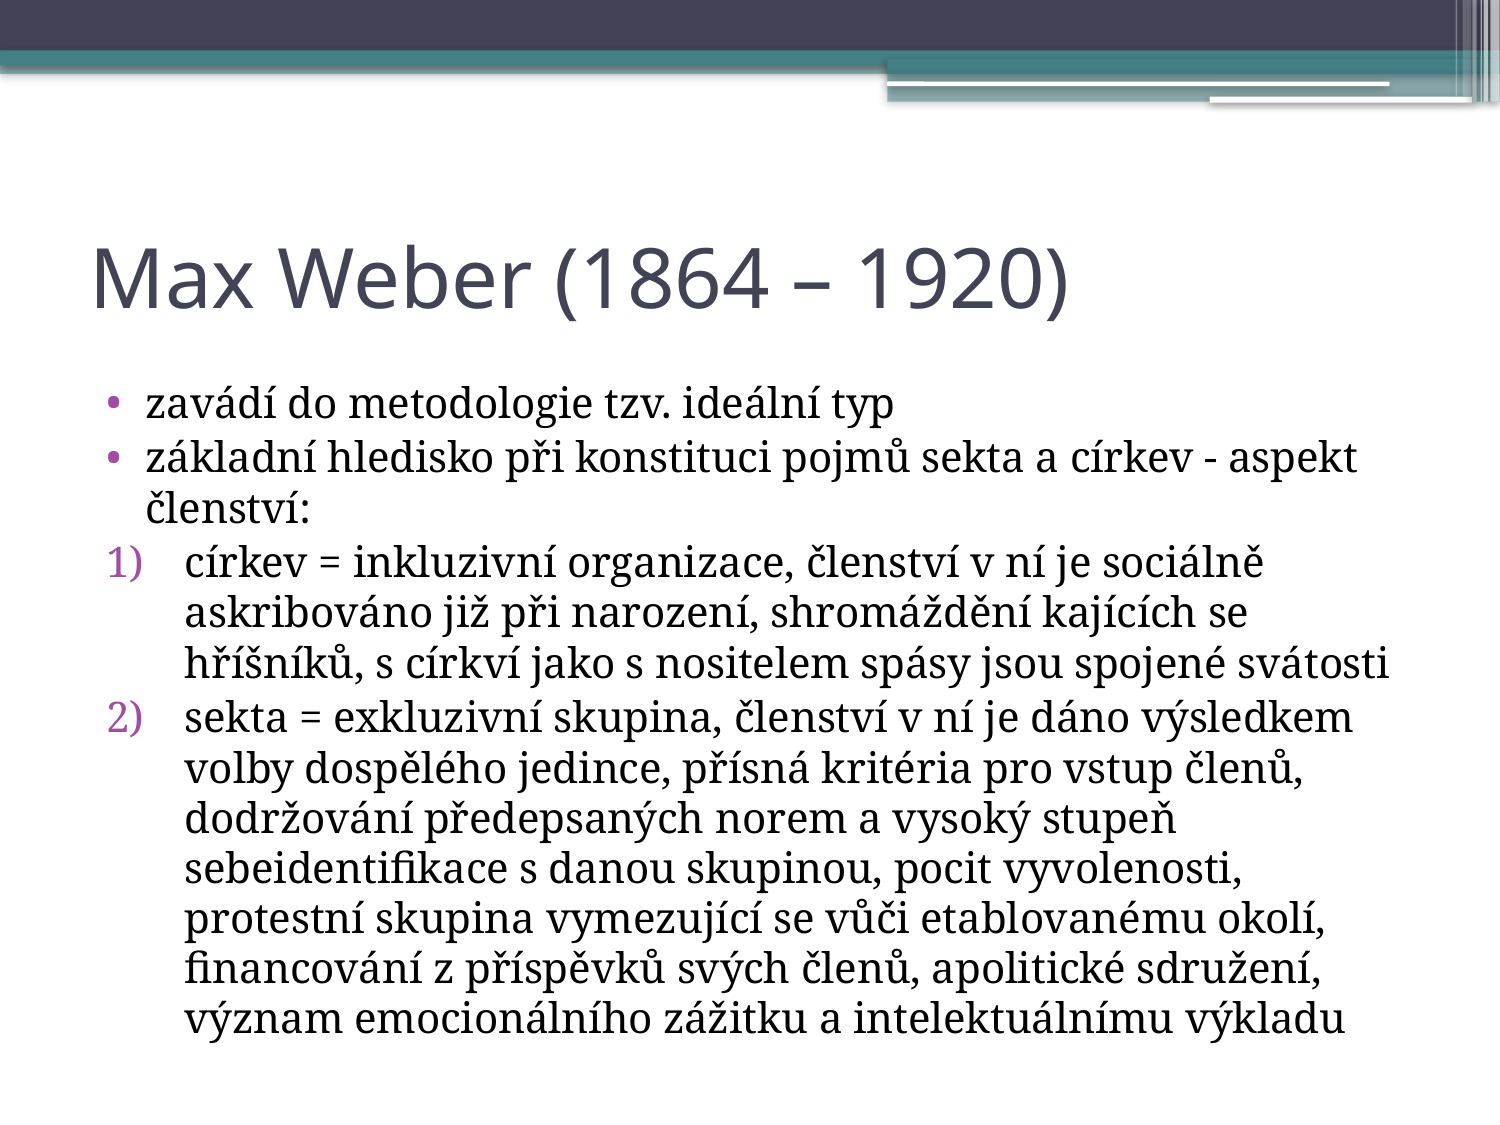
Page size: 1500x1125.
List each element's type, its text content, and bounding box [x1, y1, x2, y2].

title Max Weber (1864 – 1920) [75, 187, 1425, 363]
list zavádí do metodologie tzv. ideální typ základní hledisko při konstituci pojmů sekta a církev - aspekt členství: církev = inkluzivní organizace, členství v ní je sociálně askribováno již při narození, shromáždění kajících se hříšníků, s církví jako s nositelem spásy jsou spojené svátosti sekta = exkluzivní skupina, členství v ní je dáno výsledkem volby dospělého jedince, přísná kritéria pro vstup členů, dodržování předepsaných norem a vysoký stupeň sebeidentifikace s danou skupinou, pocit vyvolenosti, protestní skupina vymezující se vůči etablovanému okolí, financování z příspěvků svých členů, apolitické sdružení, význam emocionálního zážitku a intelektuálnímu výkladu [75, 368, 1425, 1079]
